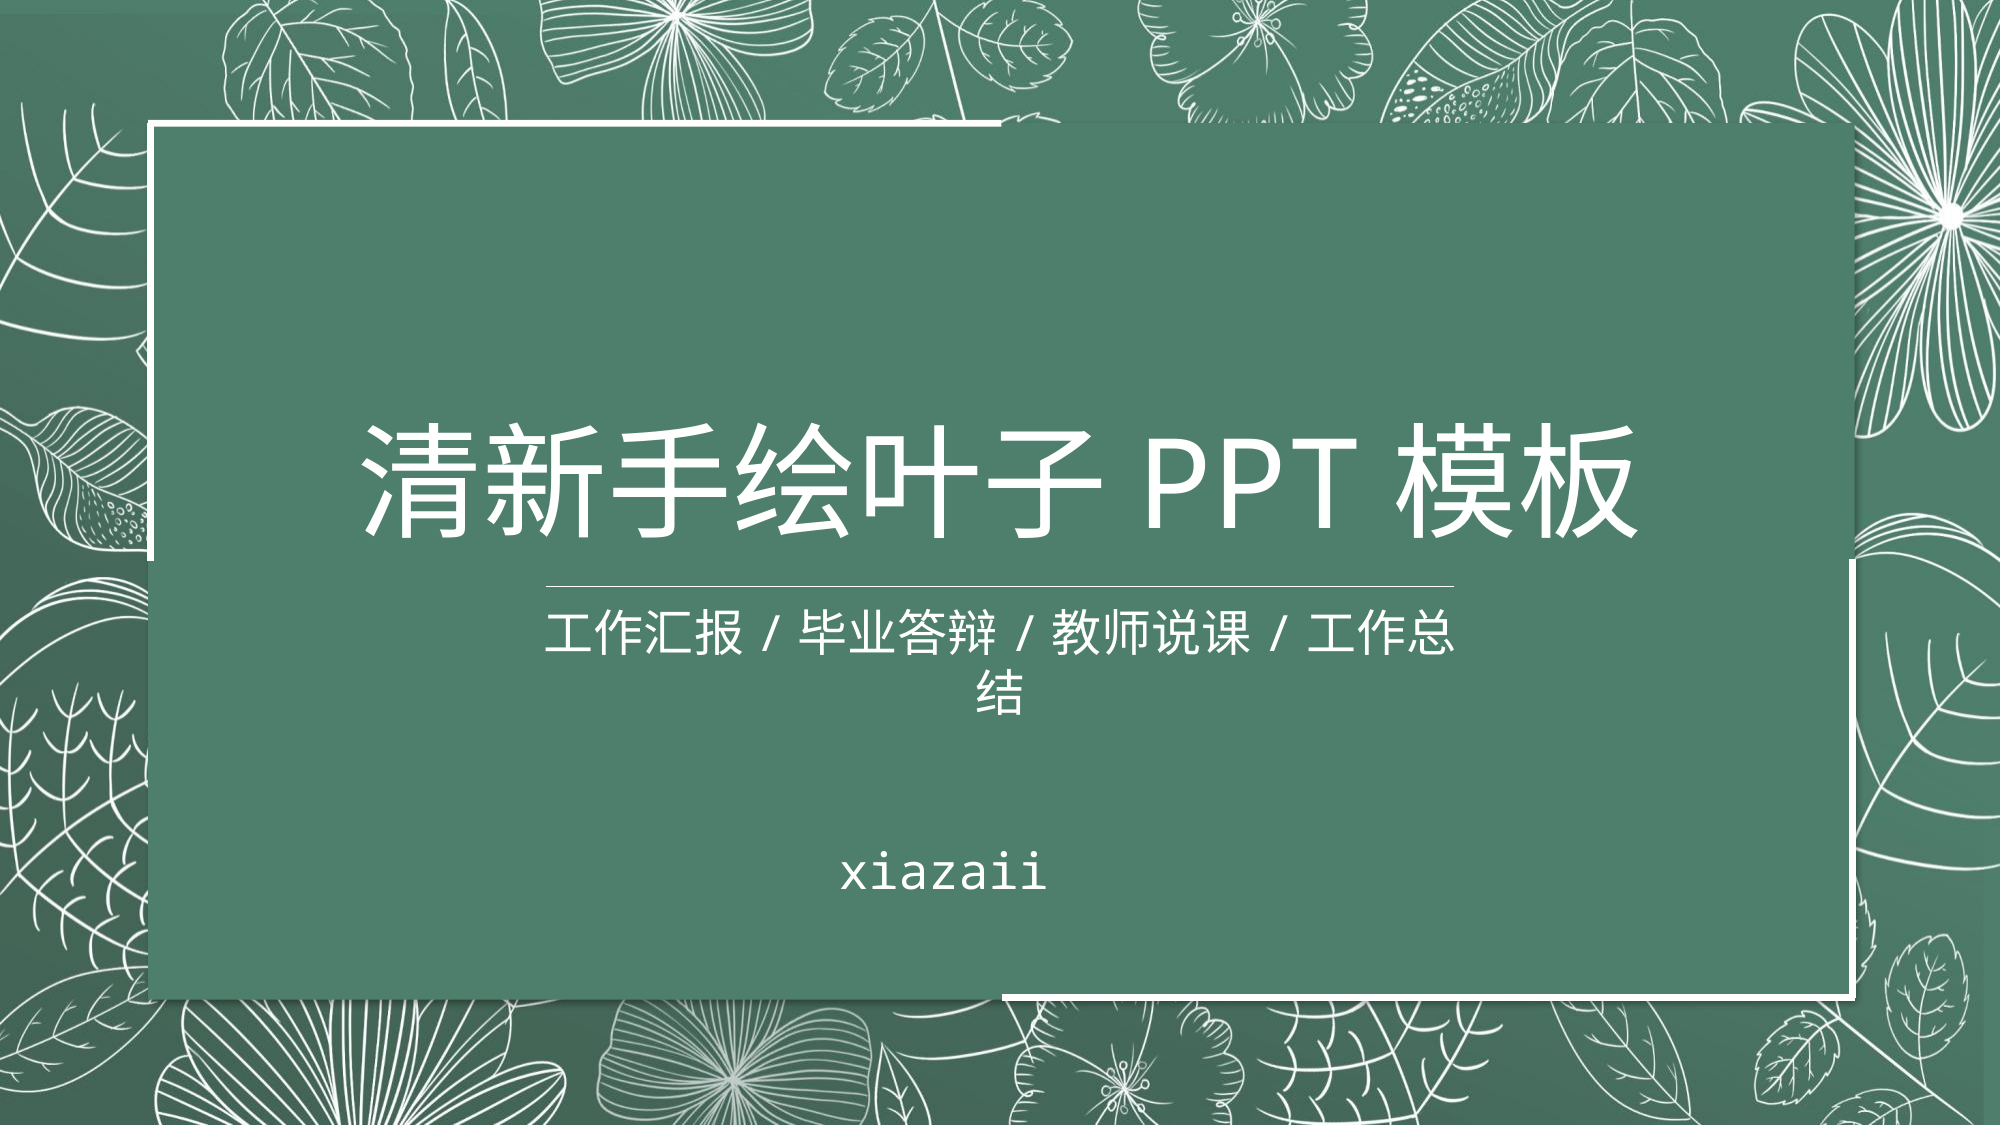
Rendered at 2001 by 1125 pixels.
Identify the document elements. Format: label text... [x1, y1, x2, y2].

text_box [147, 122, 1856, 1001]
text_box 工作汇报/毕业答辩/教师说课/工作总结 [516, 593, 1483, 729]
text_box xiazaii [723, 831, 1164, 907]
text_box 清新手绘叶子PPT模板 [230, 395, 1770, 561]
picture [0, 0, 2000, 1125]
